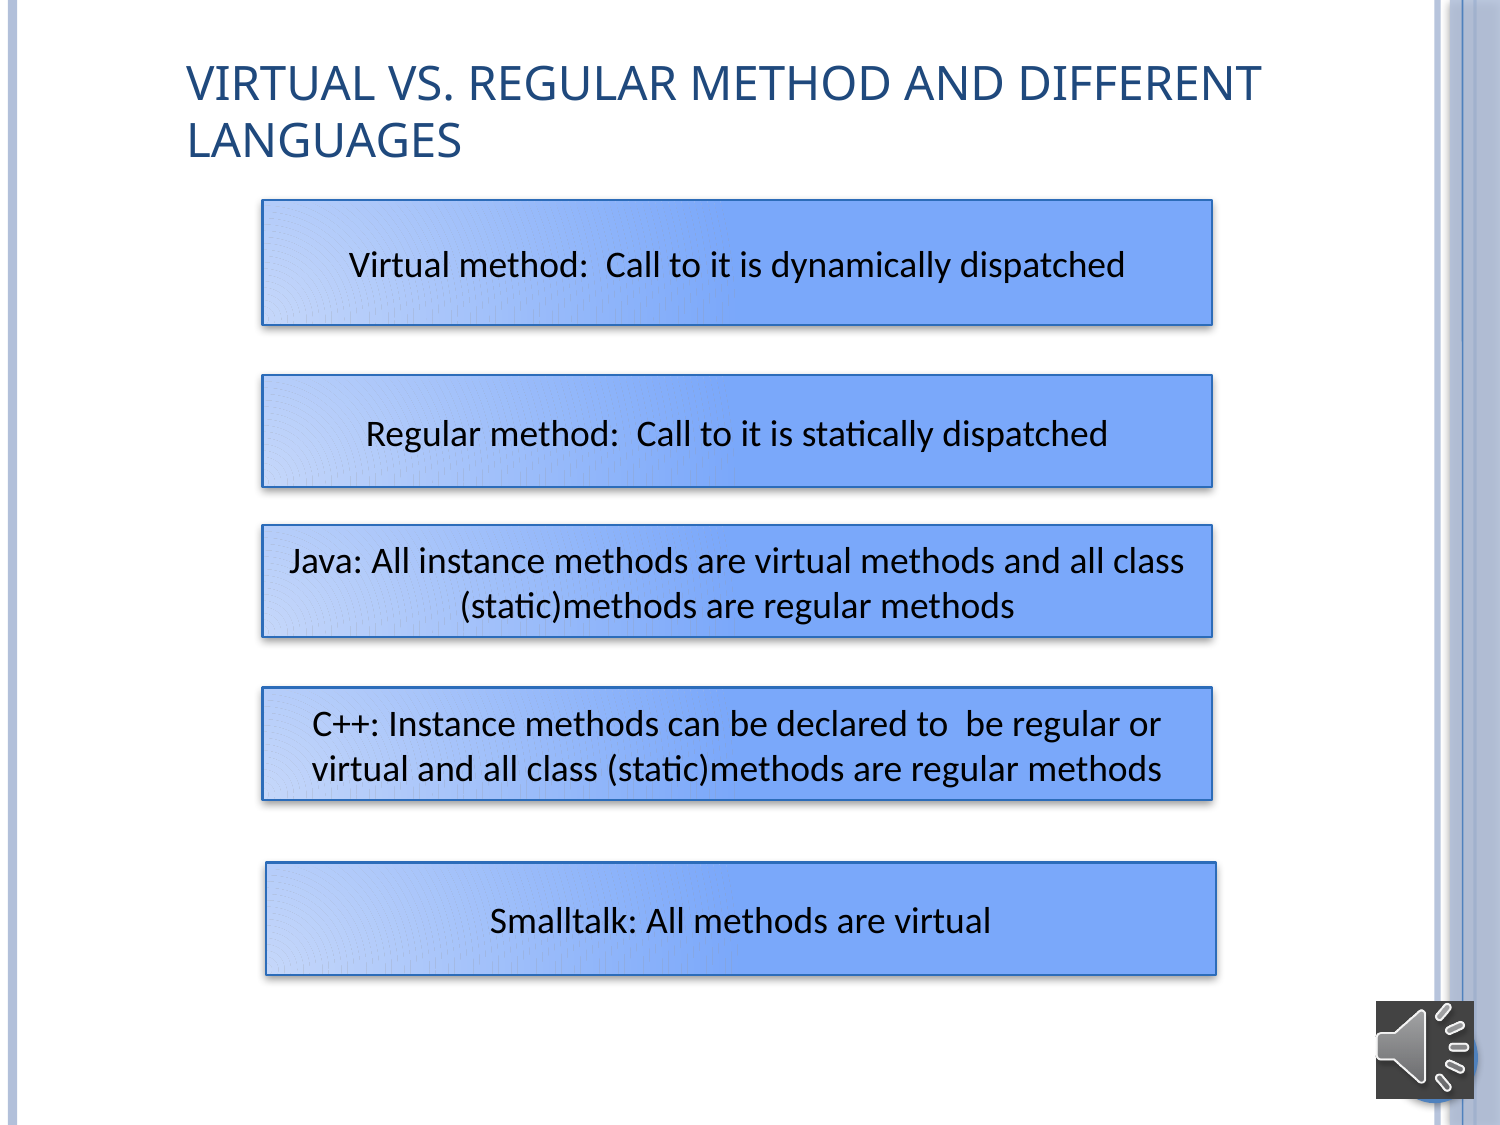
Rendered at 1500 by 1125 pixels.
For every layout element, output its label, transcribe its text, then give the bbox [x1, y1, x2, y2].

title Virtual vs. Regular Method and Different Languages [75, 45, 1375, 175]
text_box Java: All instance methods are virtual methods and all class (static)methods are regular methods [261, 524, 1213, 638]
text_box Regular method: Call to it is statically dispatched [261, 374, 1213, 488]
text_box Smalltalk: All methods are virtual [265, 861, 1217, 976]
text_box C++: Instance methods can be declared to be regular or virtual and all class (static)methods are regular methods [261, 686, 1213, 801]
picture [1374, 999, 1476, 1101]
text_box Virtual method: Call to it is dynamically dispatched [261, 199, 1213, 326]
